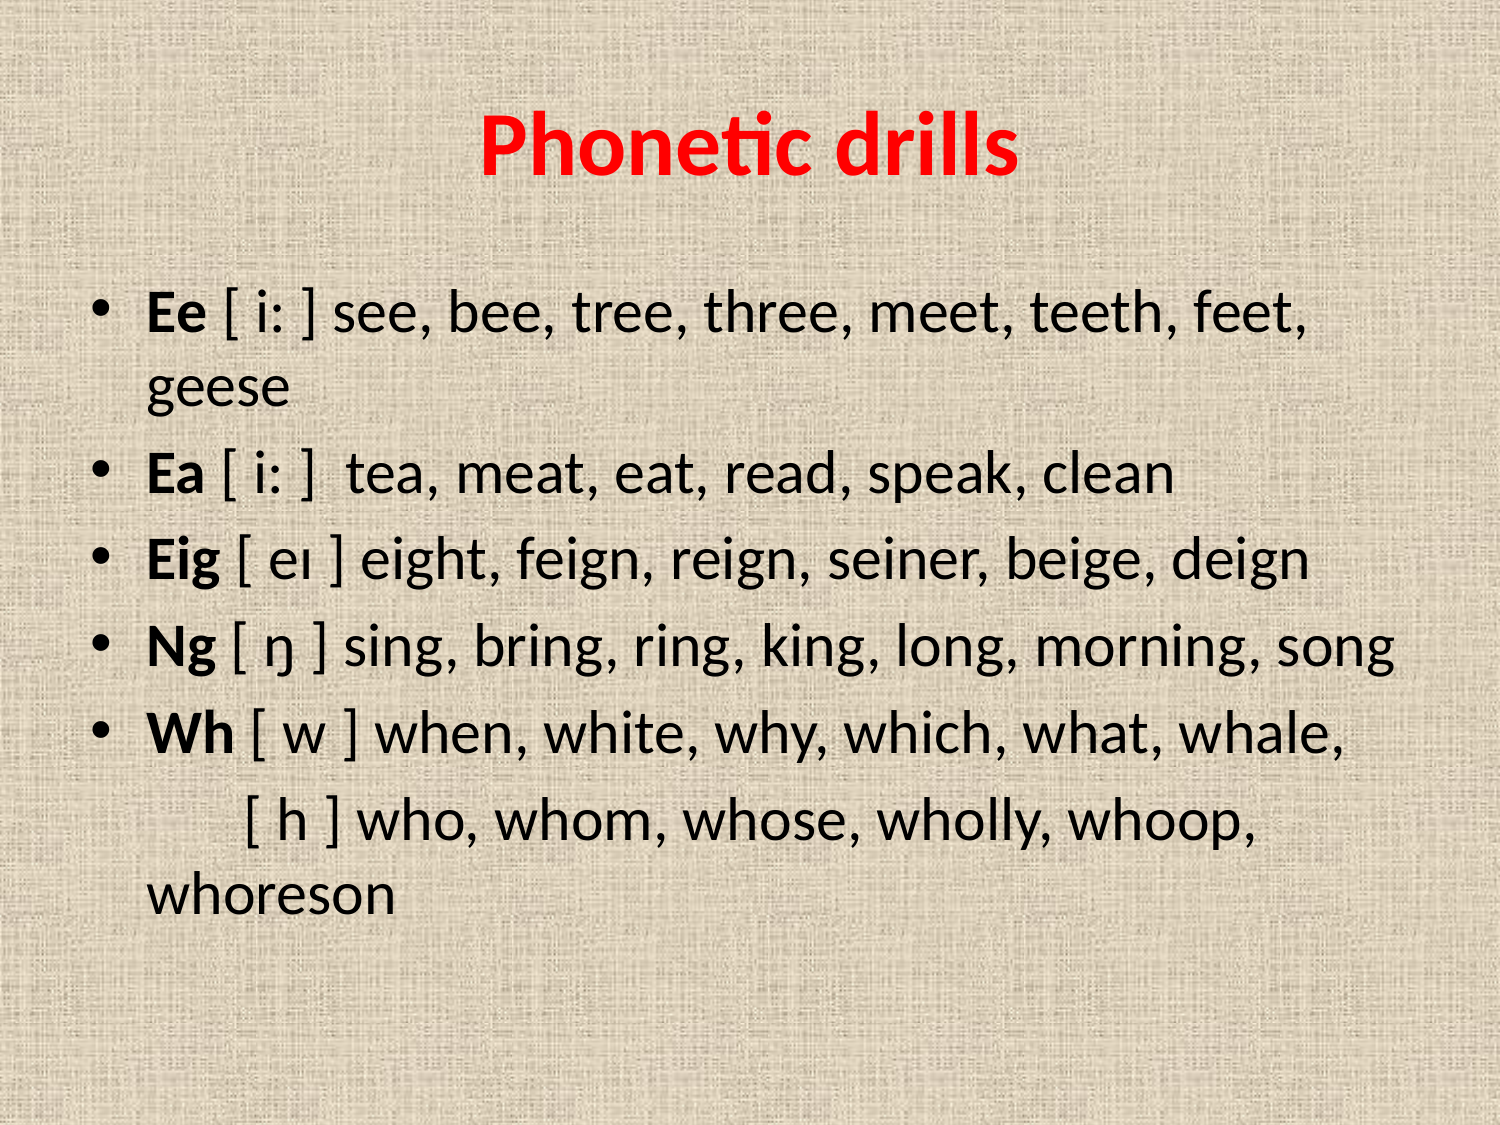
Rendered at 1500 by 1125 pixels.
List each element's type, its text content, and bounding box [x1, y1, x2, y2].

list Ee [ i: ] see, bee, tree, three, meet, teeth, feet, geese Ea [ i: ] tea, meat, eat, read, speak, clean Eig [ eı ] eight, feign, reign, seiner, beige, deign Ng [ ŋ ] sing, bring, ring, king, long, morning, song Wh [ w ] when, white, why, which, what, whale, [ h ] who, whom, whose, wholly, whoop, whoreson [75, 262, 1425, 1005]
title Phonetic drills [75, 45, 1425, 233]
picture [0, 0, 1500, 1125]
